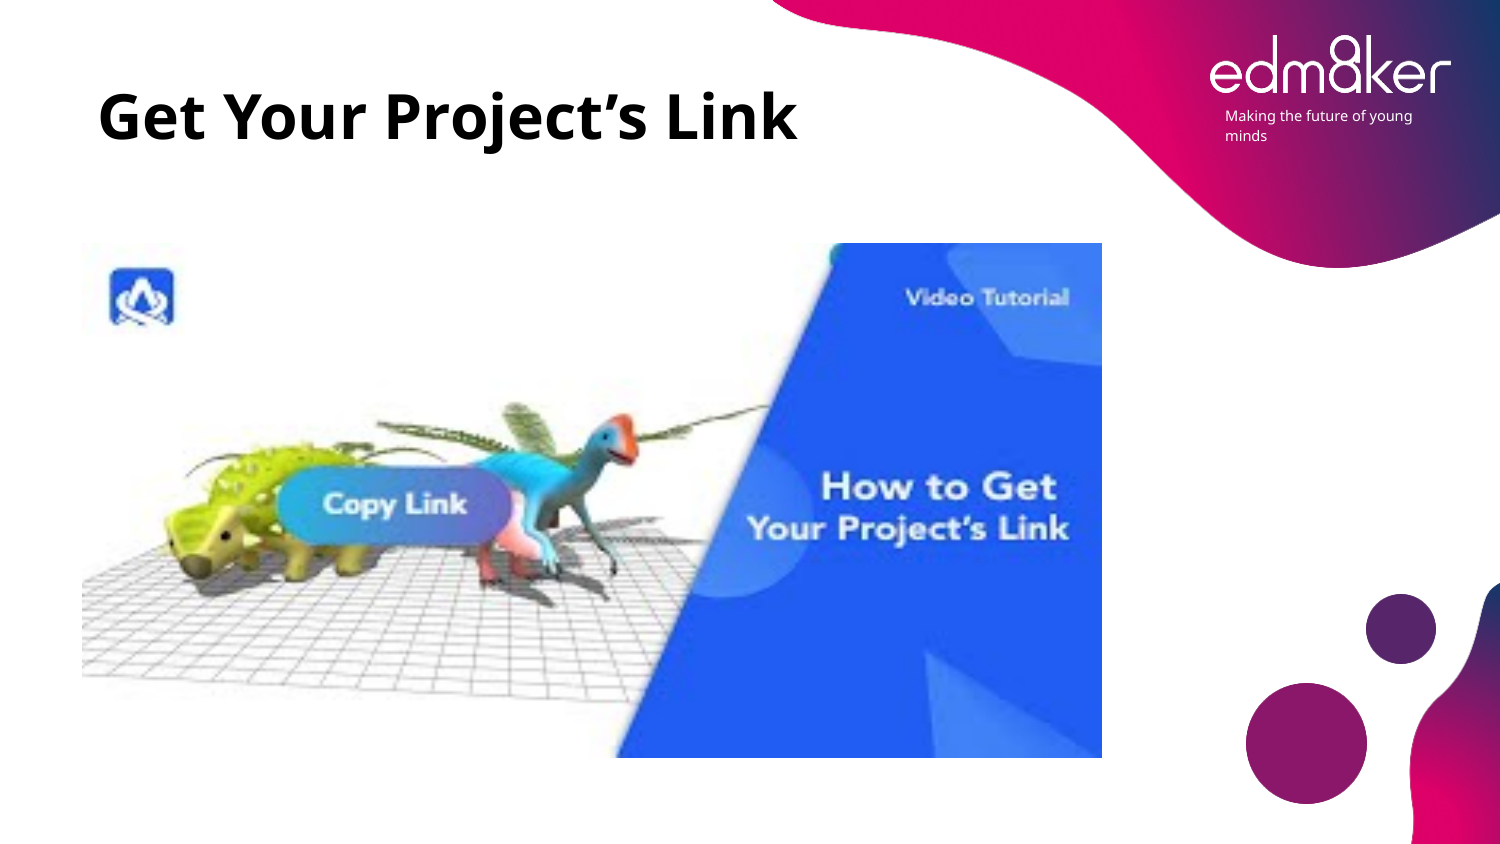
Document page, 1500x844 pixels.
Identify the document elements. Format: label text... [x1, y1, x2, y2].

picture [82, 0, 1500, 758]
picture [1366, 560, 1500, 844]
title Get Your Project’s Link [82, 61, 899, 190]
picture [1246, 683, 1367, 804]
